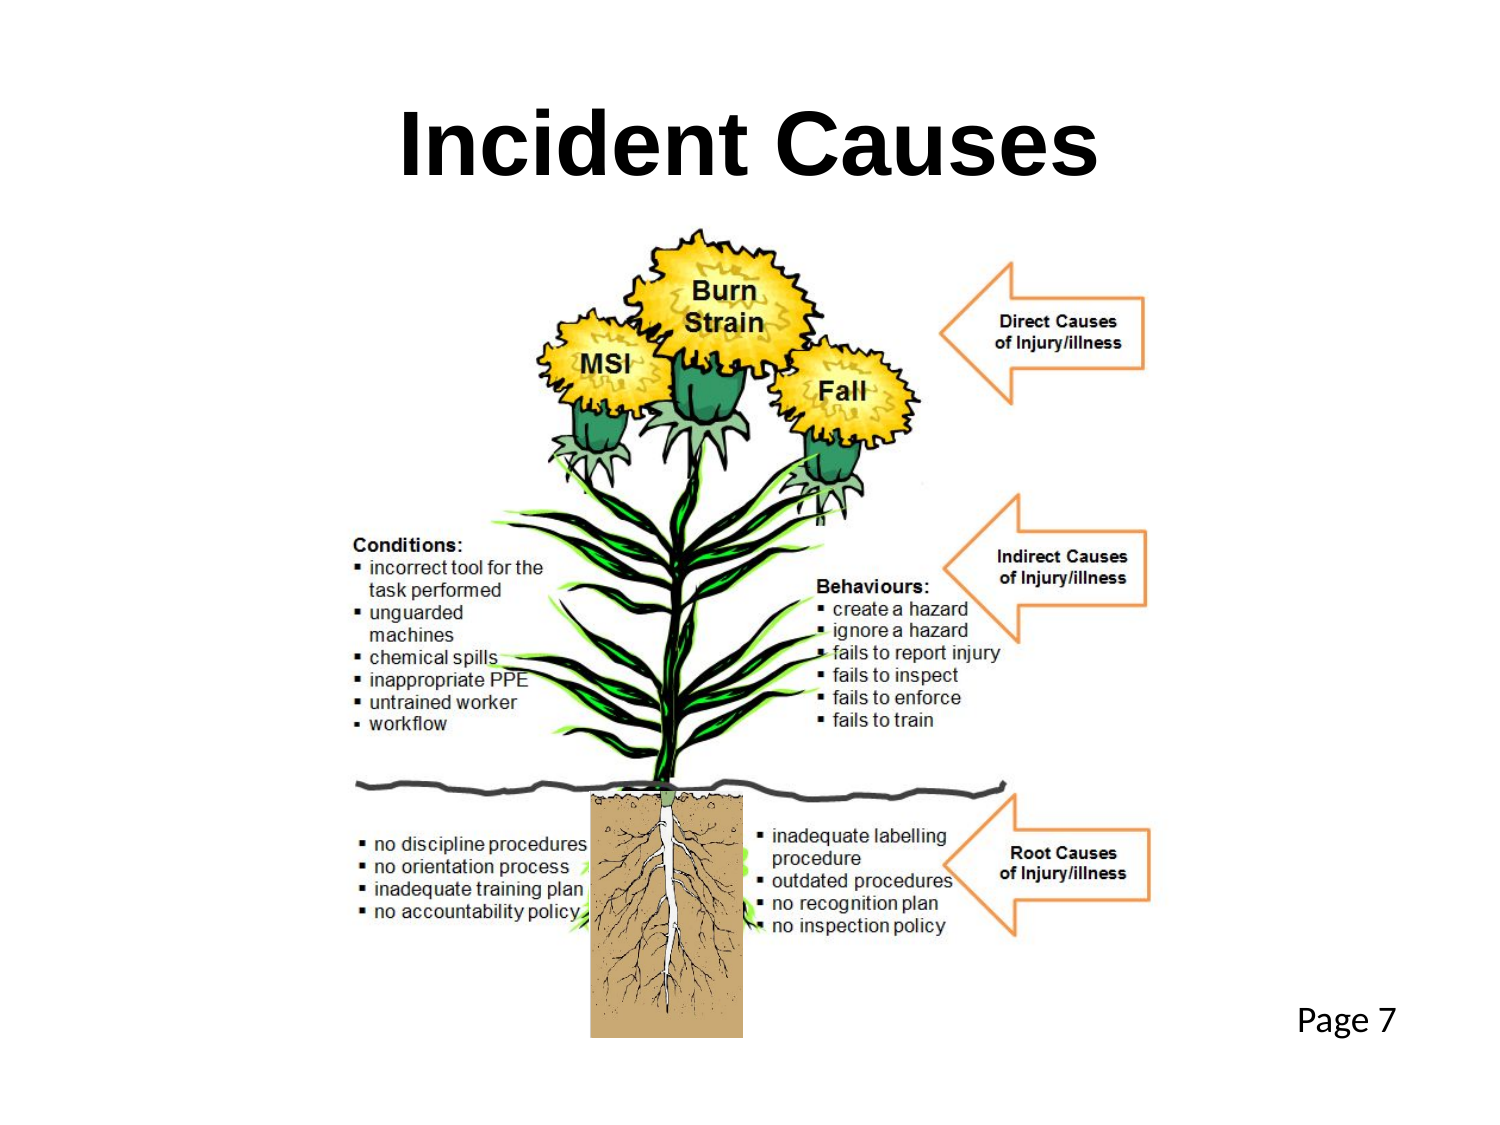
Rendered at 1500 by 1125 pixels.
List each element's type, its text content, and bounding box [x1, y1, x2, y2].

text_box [329, 207, 1171, 1039]
title Incident Causes [75, 45, 1425, 233]
text_box Page 7 [1282, 987, 1413, 1048]
